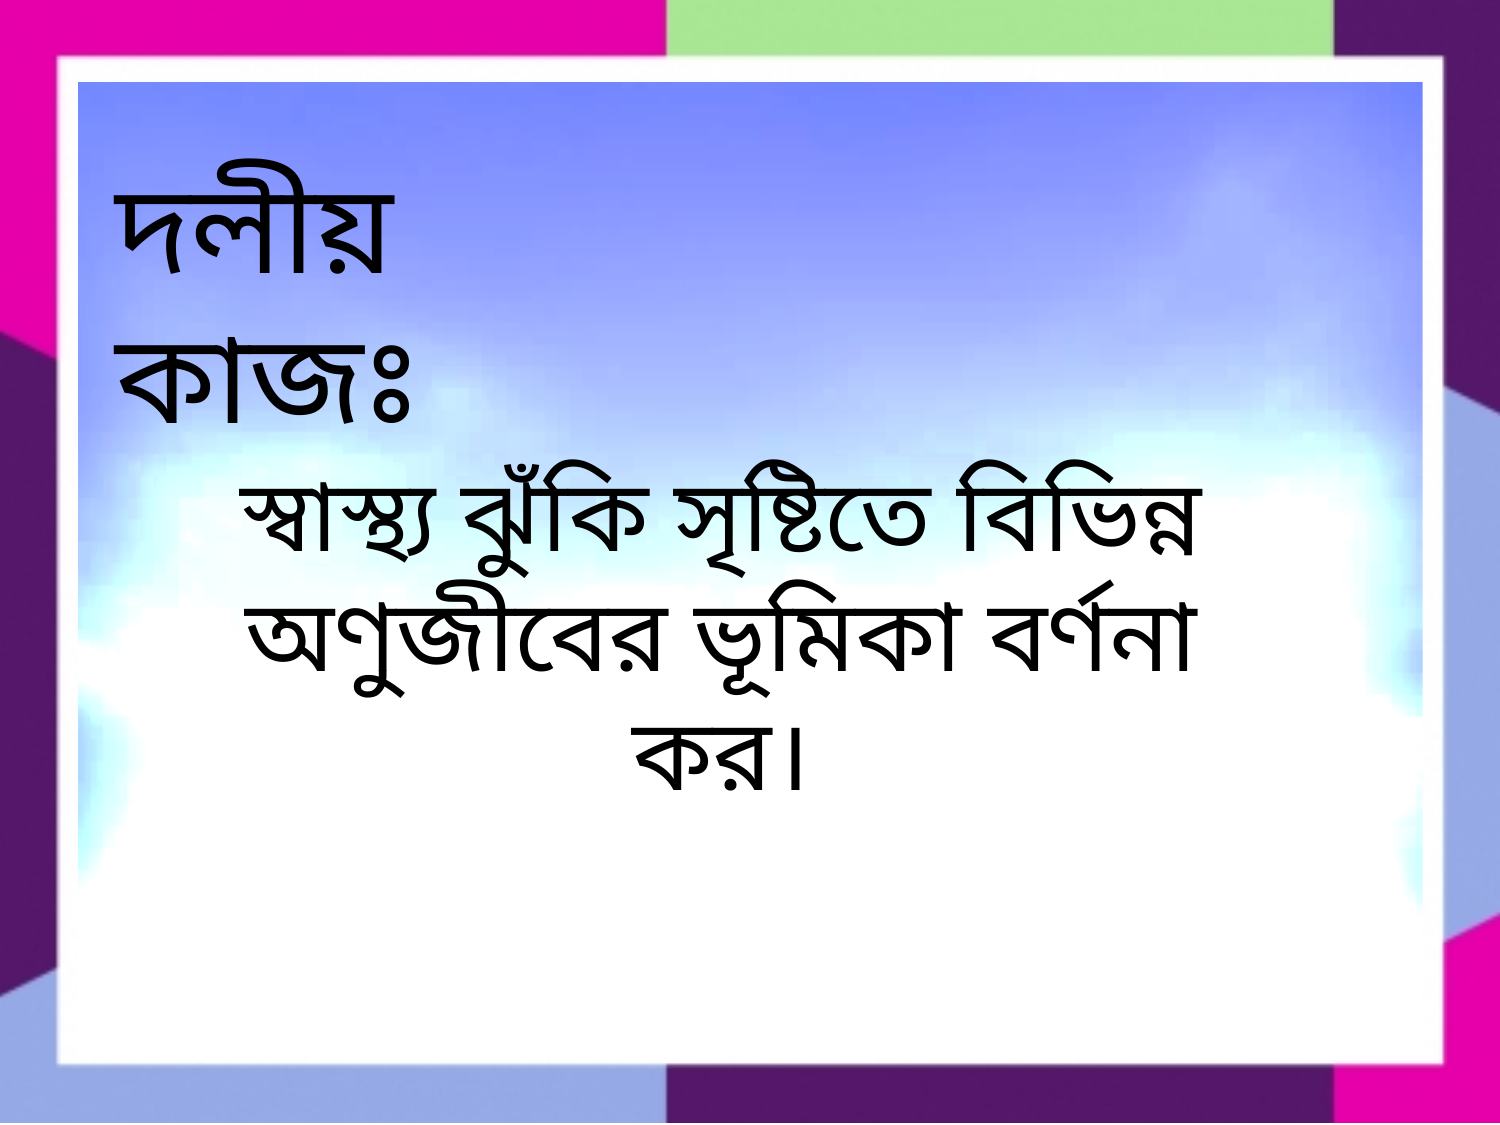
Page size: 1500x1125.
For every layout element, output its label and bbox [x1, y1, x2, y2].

text_box [0, 0, 1500, 1123]
